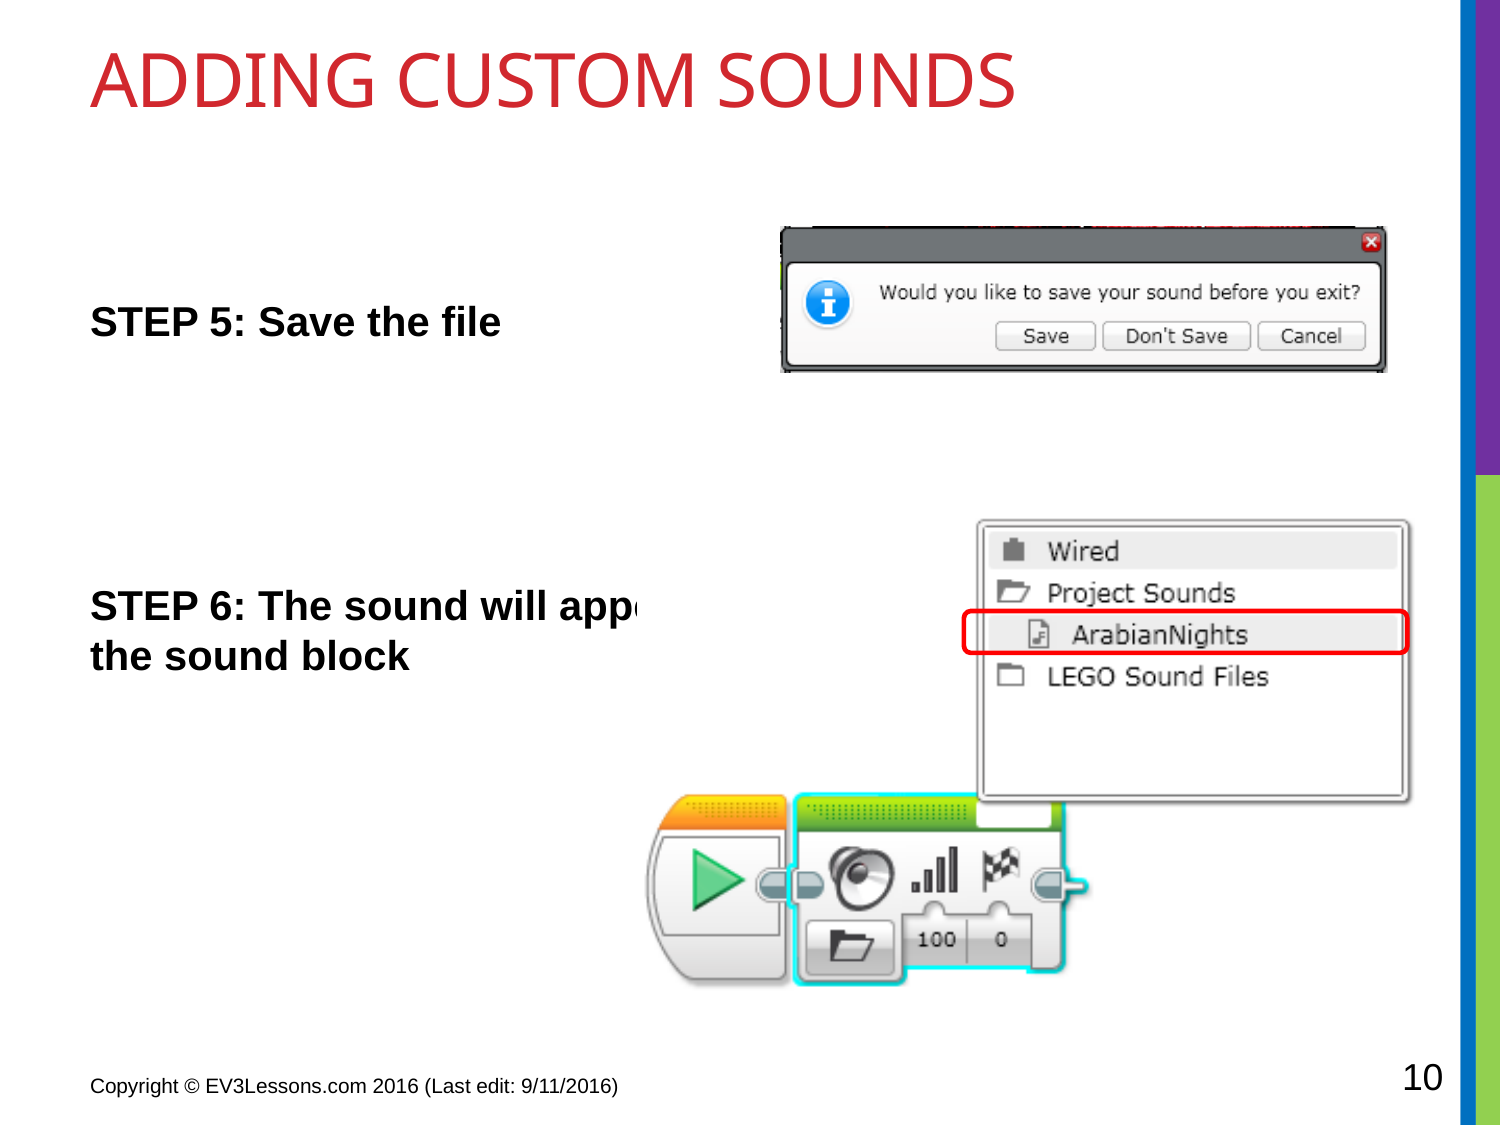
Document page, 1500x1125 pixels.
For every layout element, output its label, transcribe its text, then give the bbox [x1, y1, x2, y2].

list STEP 5: Save the file STEP 6: The sound will appear in the sound block [75, 287, 817, 1005]
footer Copyright © EV3Lessons.com 2016 (Last edit: 9/11/2016) [75, 1065, 638, 1112]
picture [636, 479, 1426, 1017]
slide_number 10 [1387, 1045, 1491, 1106]
picture [779, 226, 1388, 373]
title ADDING CUSTOM SOUNDS [75, 25, 1428, 250]
